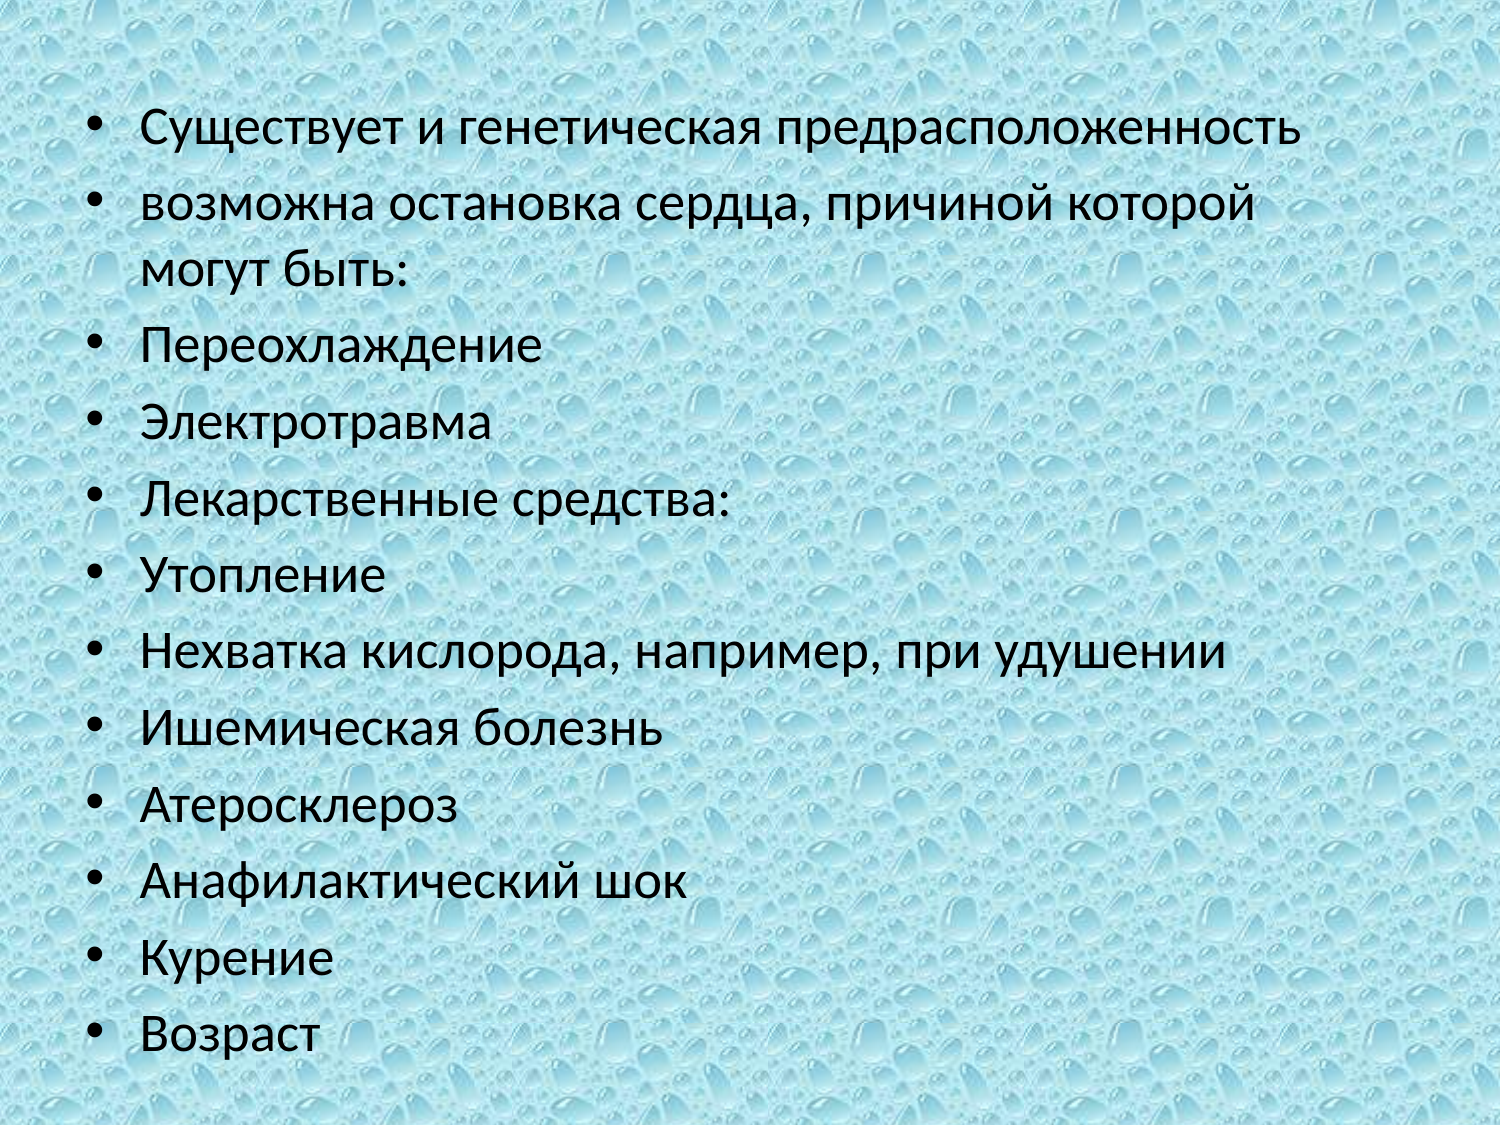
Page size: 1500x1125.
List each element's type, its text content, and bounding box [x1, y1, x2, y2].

picture [0, 0, 1500, 1125]
list Существует и генетическая предрасположенность возможна остановка сердца, причиной которой могут быть: Переохлаждение Электротравма Лекарственные средства: Утопление Нехватка кислорода, например, при удушении Ишемическая болезнь Атеросклероз Анафилактический шок Курение Возраст [70, 82, 1407, 1079]
